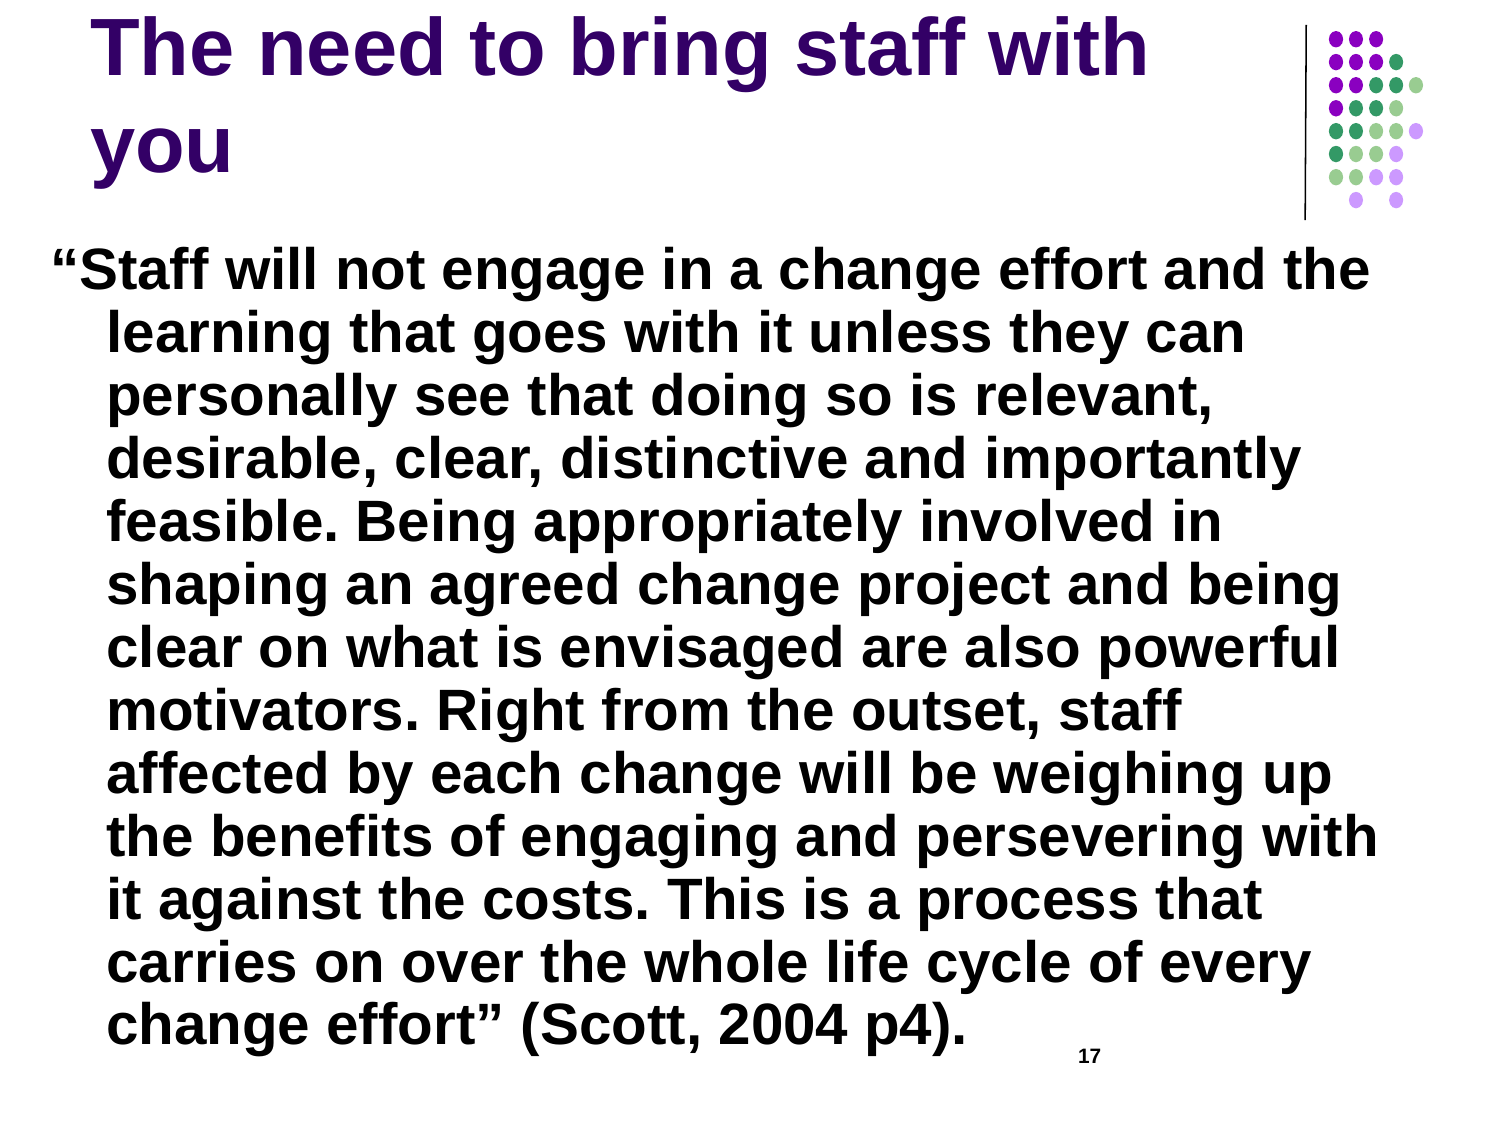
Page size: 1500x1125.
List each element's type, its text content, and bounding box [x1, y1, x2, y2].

list “Staff will not engage in a change effort and the learning that goes with it unless they can personally see that doing so is relevant, desirable, clear, distinctive and importantly feasible. Being appropriately involved in shaping an agreed change project and being clear on what is envisaged are also powerful motivators. Right from the outset, staff affected by each change will be weighing up the benefits of engaging and persevering with it against the costs. This is a process that carries on over the whole life cycle of every change effort” (Scott, 2004 p4). [34, 231, 1428, 1018]
title The need to bring staff with you [74, 19, 1313, 197]
slide_number 17 [962, 1034, 1117, 1103]
